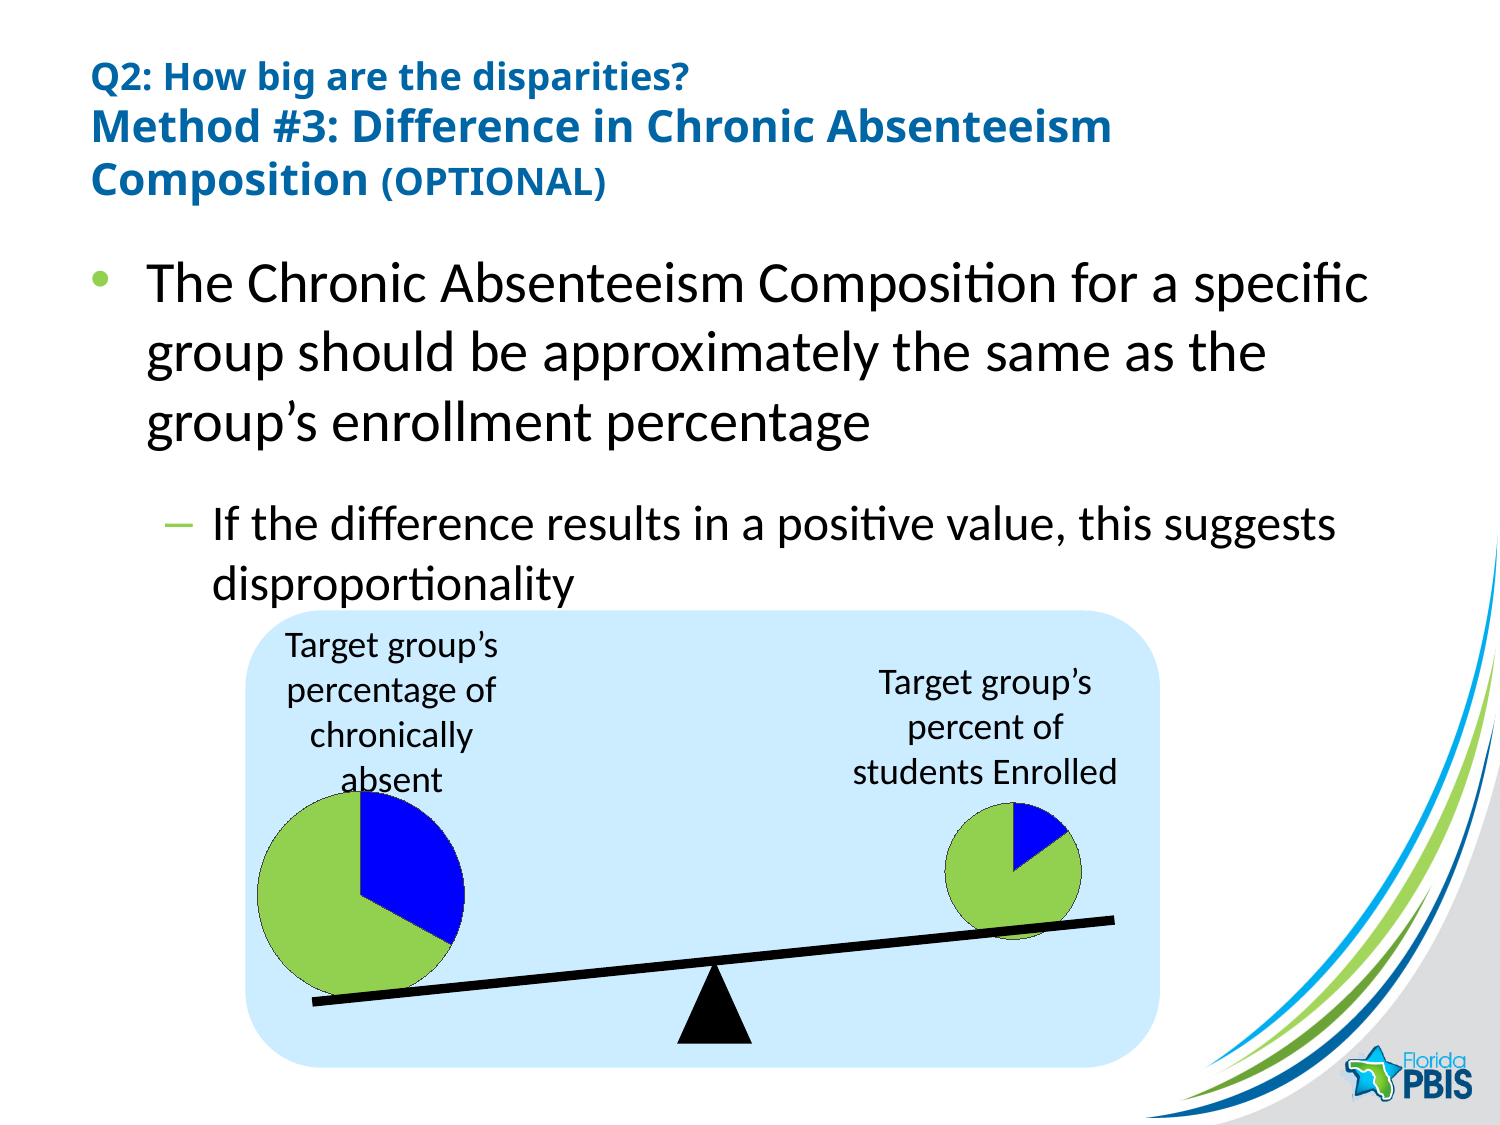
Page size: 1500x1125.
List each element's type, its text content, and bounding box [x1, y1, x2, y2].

picture [0, 0, 1500, 1125]
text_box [241, 610, 1161, 1068]
title Q2: How big are the disparities? Method #3: Difference in Chronic Absenteeism Composition (OPTIONAL) [75, 45, 1425, 213]
list The Chronic Absenteeism Composition for a specific group should be approximately the same as the group’s enrollment percentage If the difference results in a positive value, this suggests disproportionality [75, 236, 1425, 949]
